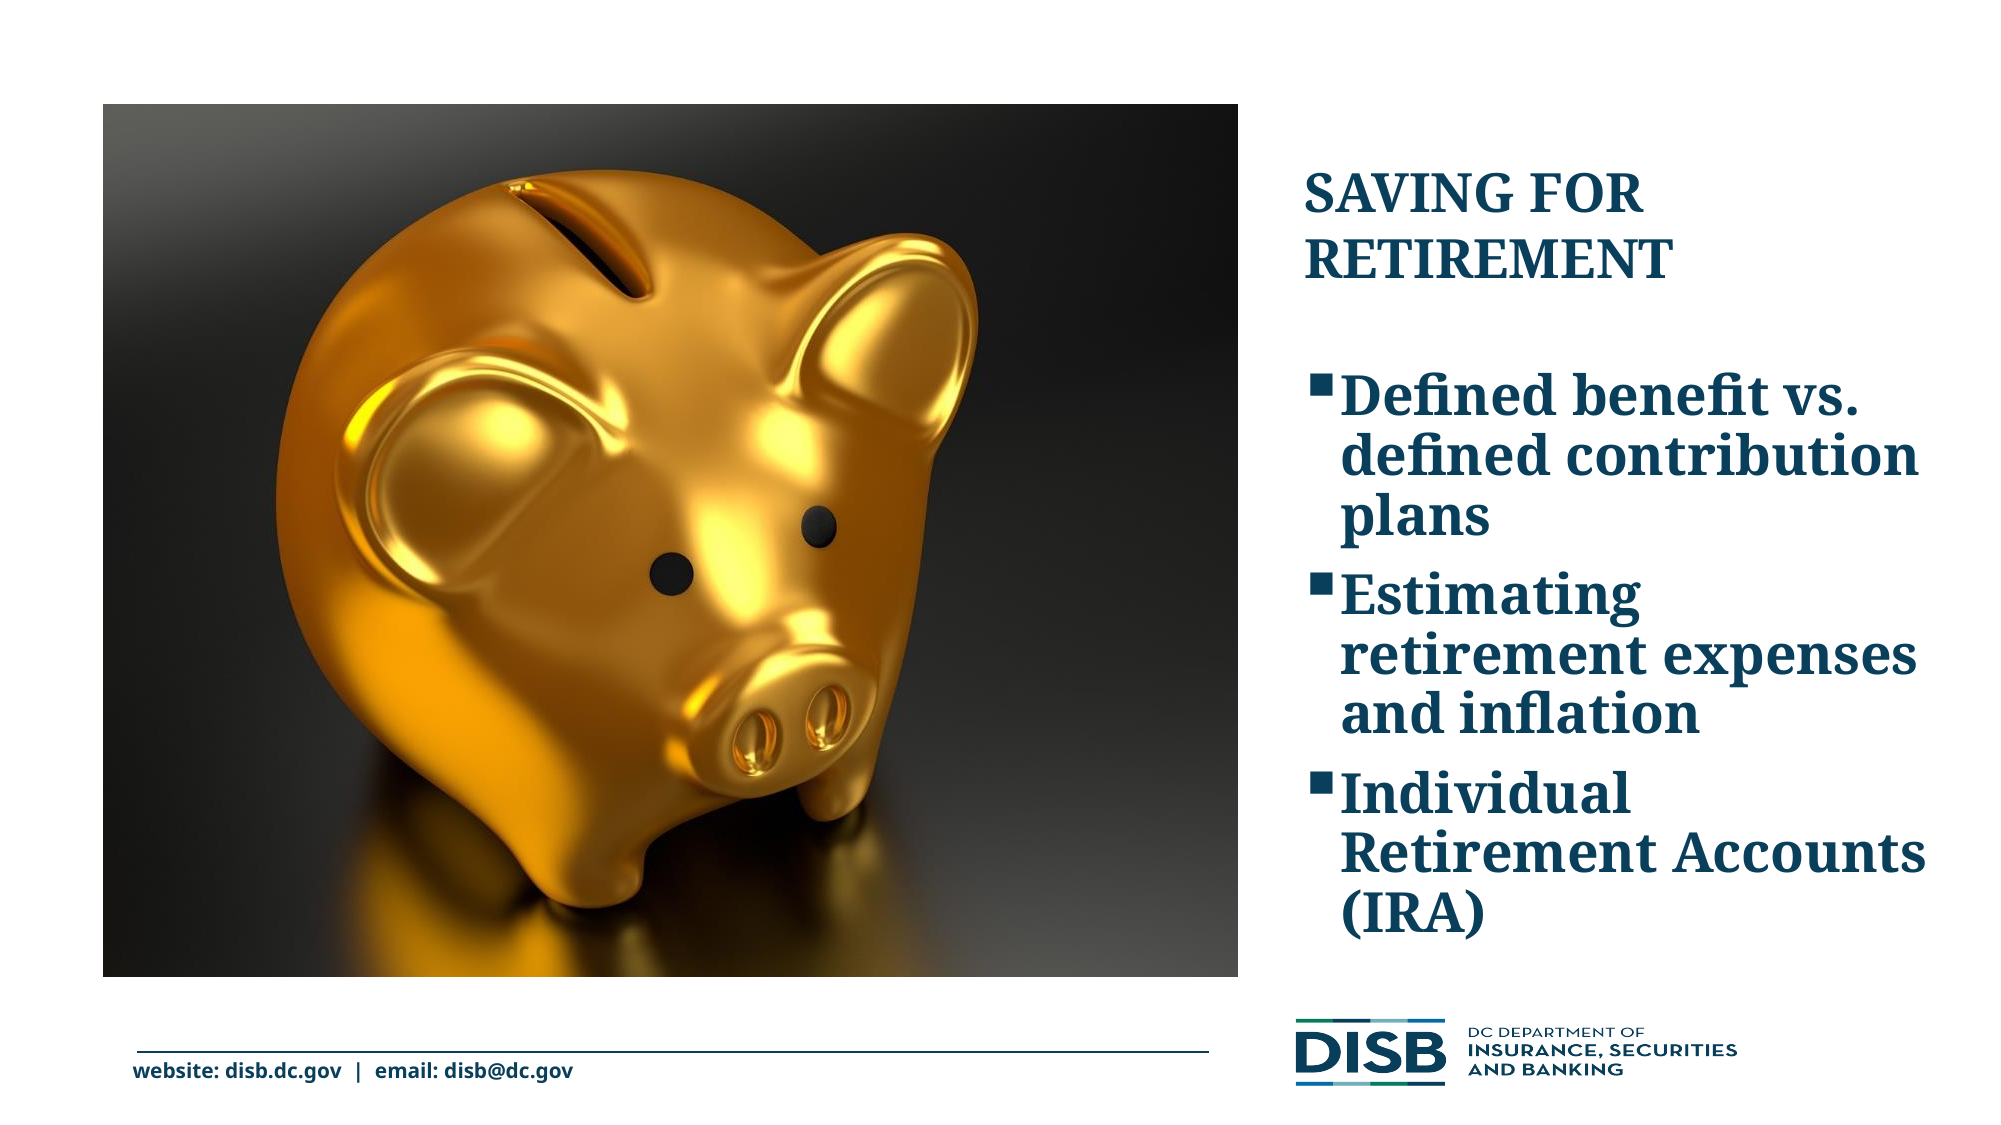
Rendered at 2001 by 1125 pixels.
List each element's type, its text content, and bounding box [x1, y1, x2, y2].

list Defined benefit vs. defined contribution plans Estimating retirement expenses and inflation Individual Retirement Accounts (IRA) [1289, 360, 1961, 963]
picture [103, 104, 1238, 977]
picture [1287, 1013, 1745, 1091]
title Saving for Retirement [1289, 104, 1895, 343]
